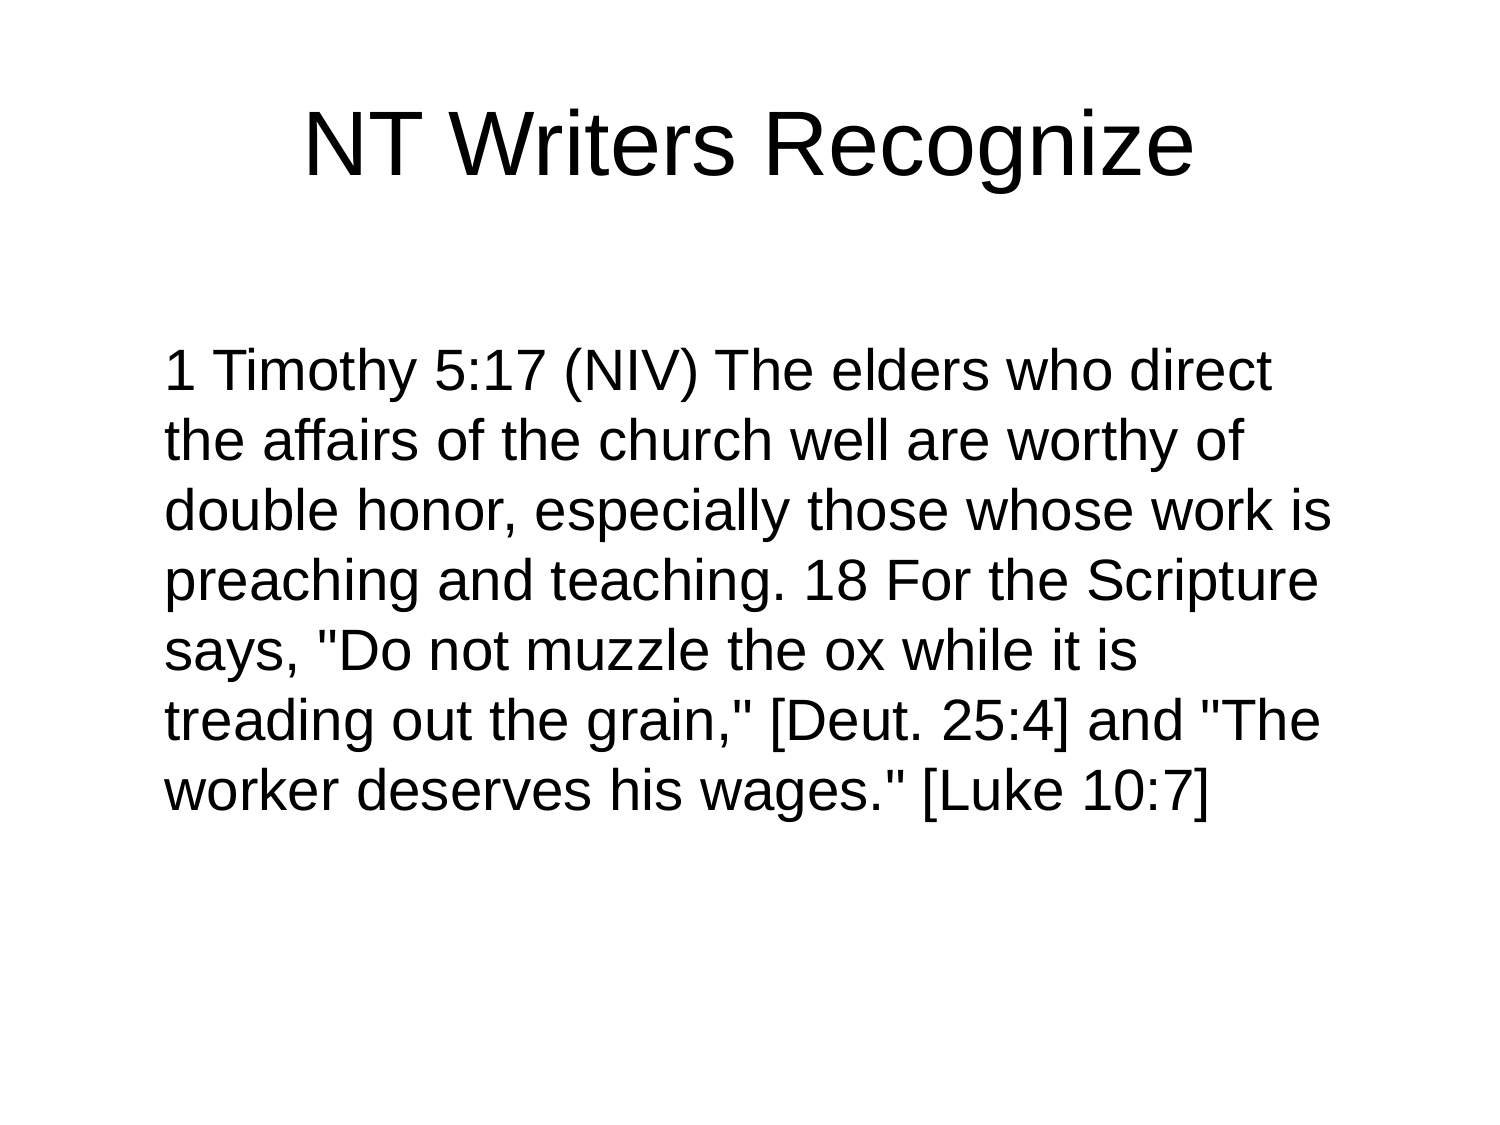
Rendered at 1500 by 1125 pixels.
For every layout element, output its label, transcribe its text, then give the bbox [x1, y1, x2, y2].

title NT Writers Recognize [74, 44, 1426, 233]
text_box 1 Timothy 5:17 (NIV) The elders who direct the affairs of the church well are worthy of double honor, especially those whose work is preaching and teaching. 18 For the Scripture says, "Do not muzzle the ox while it is treading out the grain," [Deut. 25:4] and "The worker deserves his wages." [Luke 10:7] [149, 324, 1350, 830]
